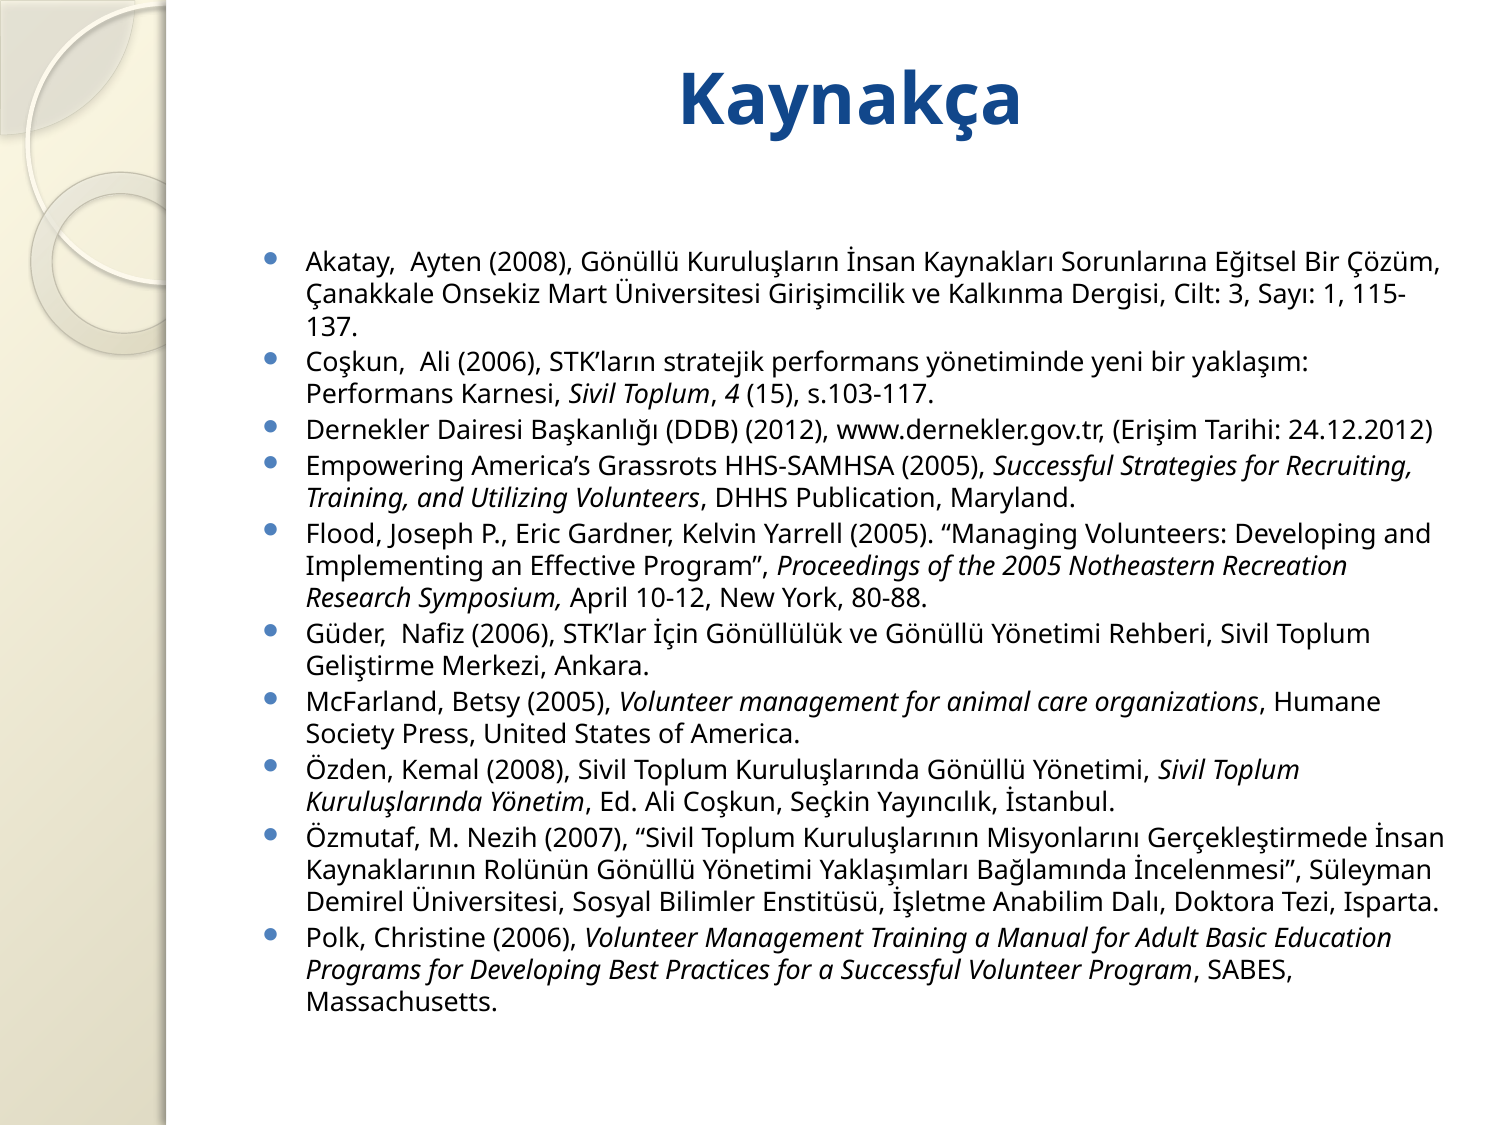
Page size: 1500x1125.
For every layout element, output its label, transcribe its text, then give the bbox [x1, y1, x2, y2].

title Kaynakça [235, 45, 1466, 233]
list Akatay, Ayten (2008), Gönüllü Kuruluşların İnsan Kaynakları Sorunlarına Eğitsel Bir Çözüm, Çanakkale Onsekiz Mart Üniversitesi Girişimcilik ve Kalkınma Dergisi, Cilt: 3, Sayı: 1, 115-137. Coşkun, Ali (2006), STK’ların stratejik performans yönetiminde yeni bir yaklaşım: Performans Karnesi, Sivil Toplum, 4 (15), s.103-117. Dernekler Dairesi Başkanlığı (DDB) (2012), www.dernekler.gov.tr, (Erişim Tarihi: 24.12.2012) Empowering America’s Grassrots HHS-SAMHSA (2005), Successful Strategies for Recruiting, Training, and Utilizing Volunteers, DHHS Publication, Maryland. Flood, Joseph P., Eric Gardner, Kelvin Yarrell (2005). “Managing Volunteers: Developing and Implementing an Effective Program”, Proceedings of the 2005 Notheastern Recreation Research Symposium, April 10-12, New York, 80-88. Güder, Nafiz (2006), STK’lar İçin Gönüllülük ve Gönüllü Yönetimi Rehberi, Sivil Toplum Geliştirme Merkezi, Ankara. McFarland, Betsy (2005), Volunteer management for animal care organizations, Humane Society Press, United States of America. Özden, Kemal (2008), Sivil Toplum Kuruluşlarında Gönüllü Yönetimi, Sivil Toplum Kuruluşlarında Yönetim, Ed. Ali Coşkun, Seçkin Yayıncılık, İstanbul. Özmutaf, M. Nezih (2007), “Sivil Toplum Kuruluşlarının Misyonlarını Gerçekleştirmede İnsan Kaynaklarının Rolünün Gönüllü Yönetimi Yaklaşımları Bağlamında İncelenmesi”, Süleyman Demirel Üniversitesi, Sosyal Bilimler Enstitüsü, İşletme Anabilim Dalı, Doktora Tezi, Isparta. Polk, Christine (2006), Volunteer Management Training a Manual for Adult Basic Education Programs for Developing Best Practices for a Successful Volunteer Program, SABES, Massachusetts. [235, 237, 1466, 1025]
